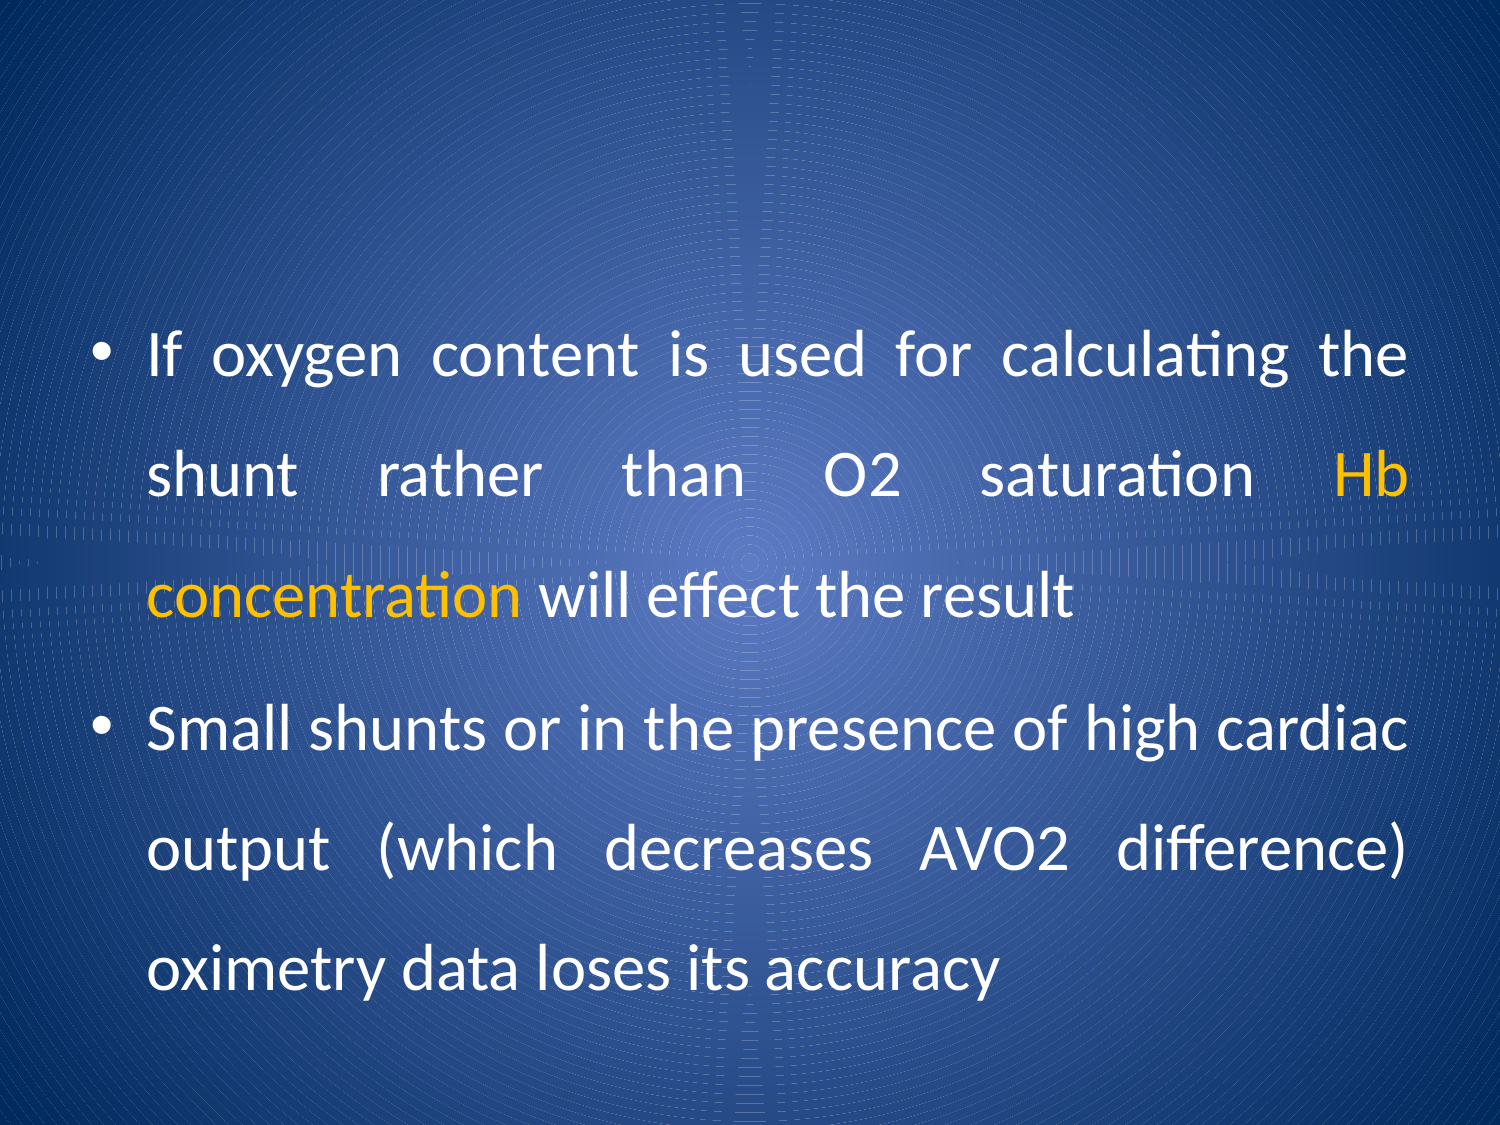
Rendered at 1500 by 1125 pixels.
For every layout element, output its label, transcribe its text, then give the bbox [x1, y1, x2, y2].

list If oxygen content is used for calculating the shunt rather than O2 saturation Hb concentration will effect the result Small shunts or in the presence of high cardiac output (which decreases AVO2 difference) oximetry data loses its accuracy [75, 262, 1425, 1067]
